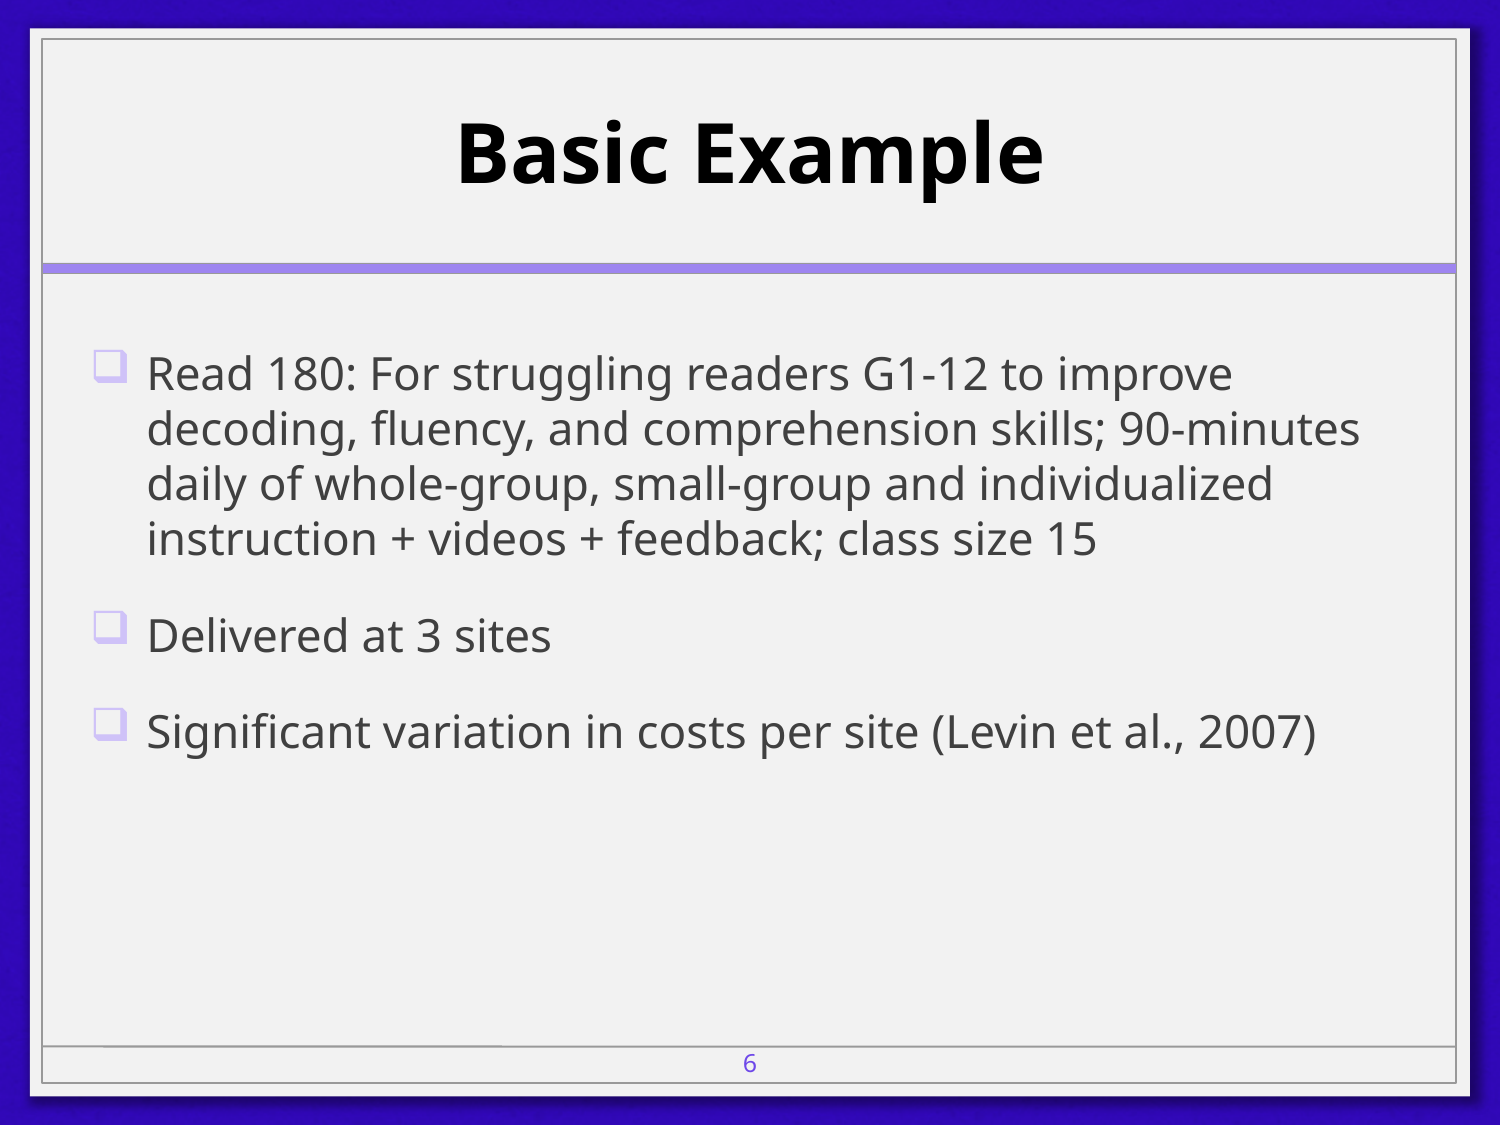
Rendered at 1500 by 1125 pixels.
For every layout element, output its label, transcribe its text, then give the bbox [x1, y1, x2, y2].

slide_number 6 [687, 1042, 813, 1088]
list Read 180: For struggling readers G1-12 to improve decoding, fluency, and comprehension skills; 90-minutes daily of whole-group, small-group and individualized instruction + videos + feedback; class size 15 Delivered at 3 sites Significant variation in costs per site (Levin et al., 2007) [75, 337, 1425, 1005]
title Basic Example [145, 37, 1355, 262]
